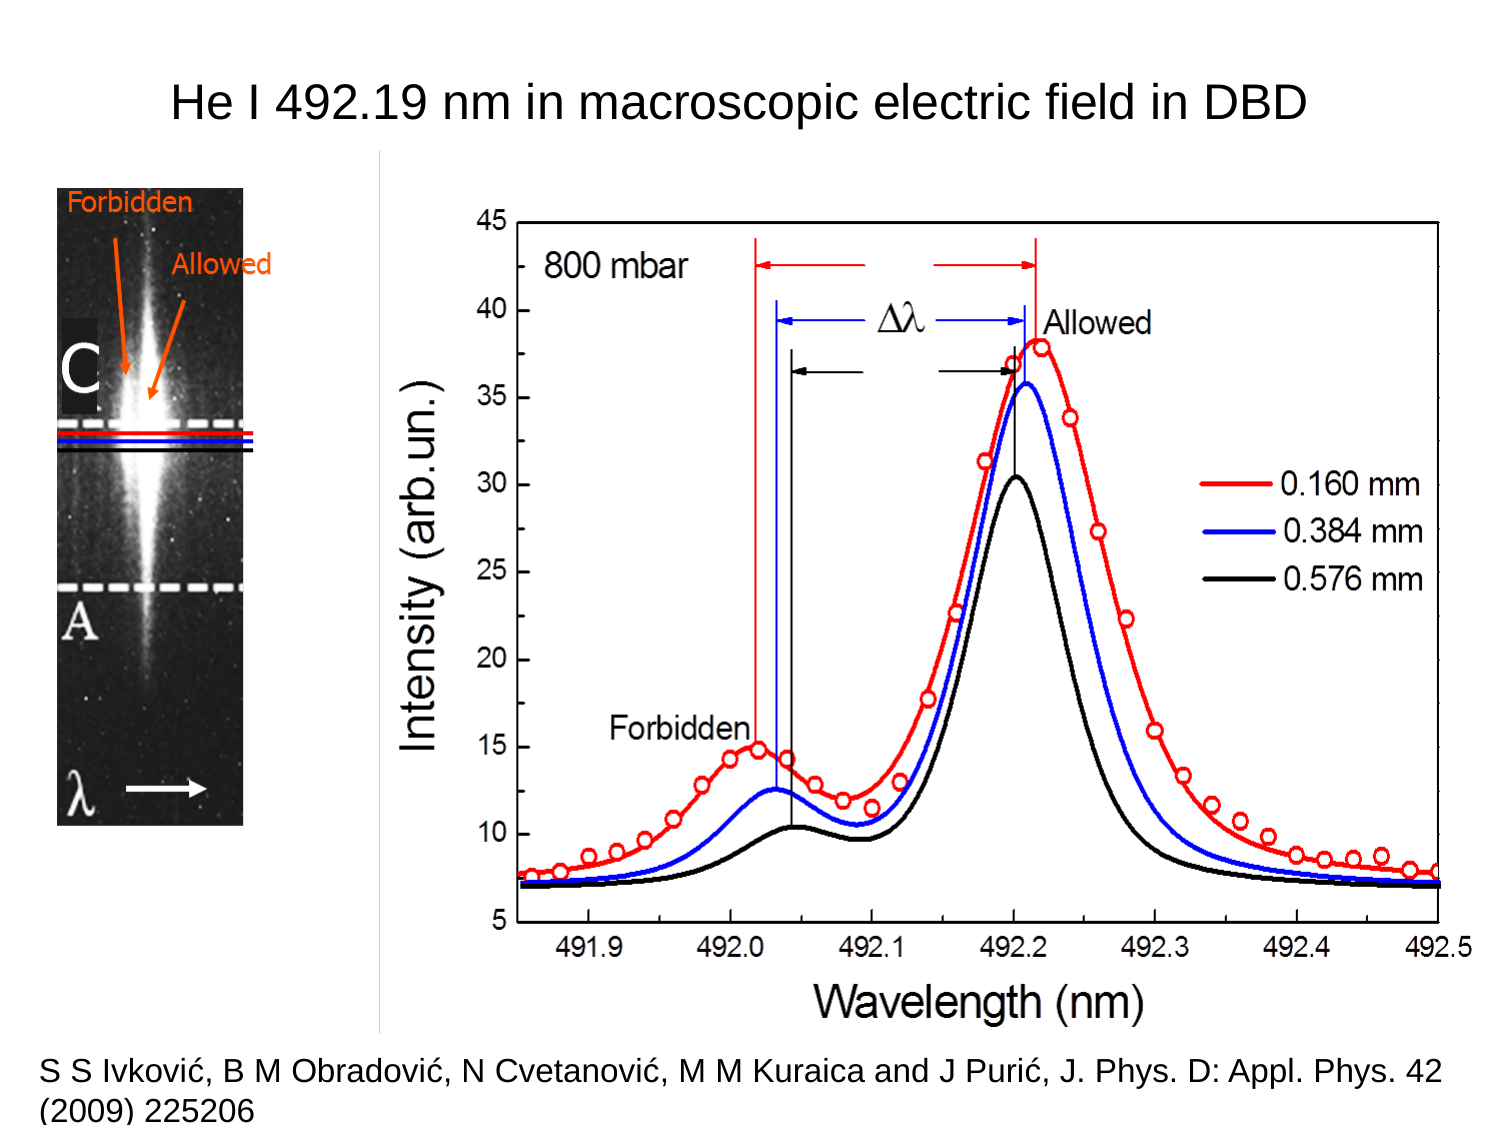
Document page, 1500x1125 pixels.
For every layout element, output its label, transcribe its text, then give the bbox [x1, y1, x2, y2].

text_box S S Ivković, B M Obradović, N Cvetanović, M M Kuraica and J Purić, J. Phys. D: Appl. Phys. 42 (2009) 225206 [24, 1041, 1500, 1125]
picture [19, 149, 1500, 1034]
text_box He I 492.19 nm in macroscopic electric field in DBD [155, 62, 1324, 138]
